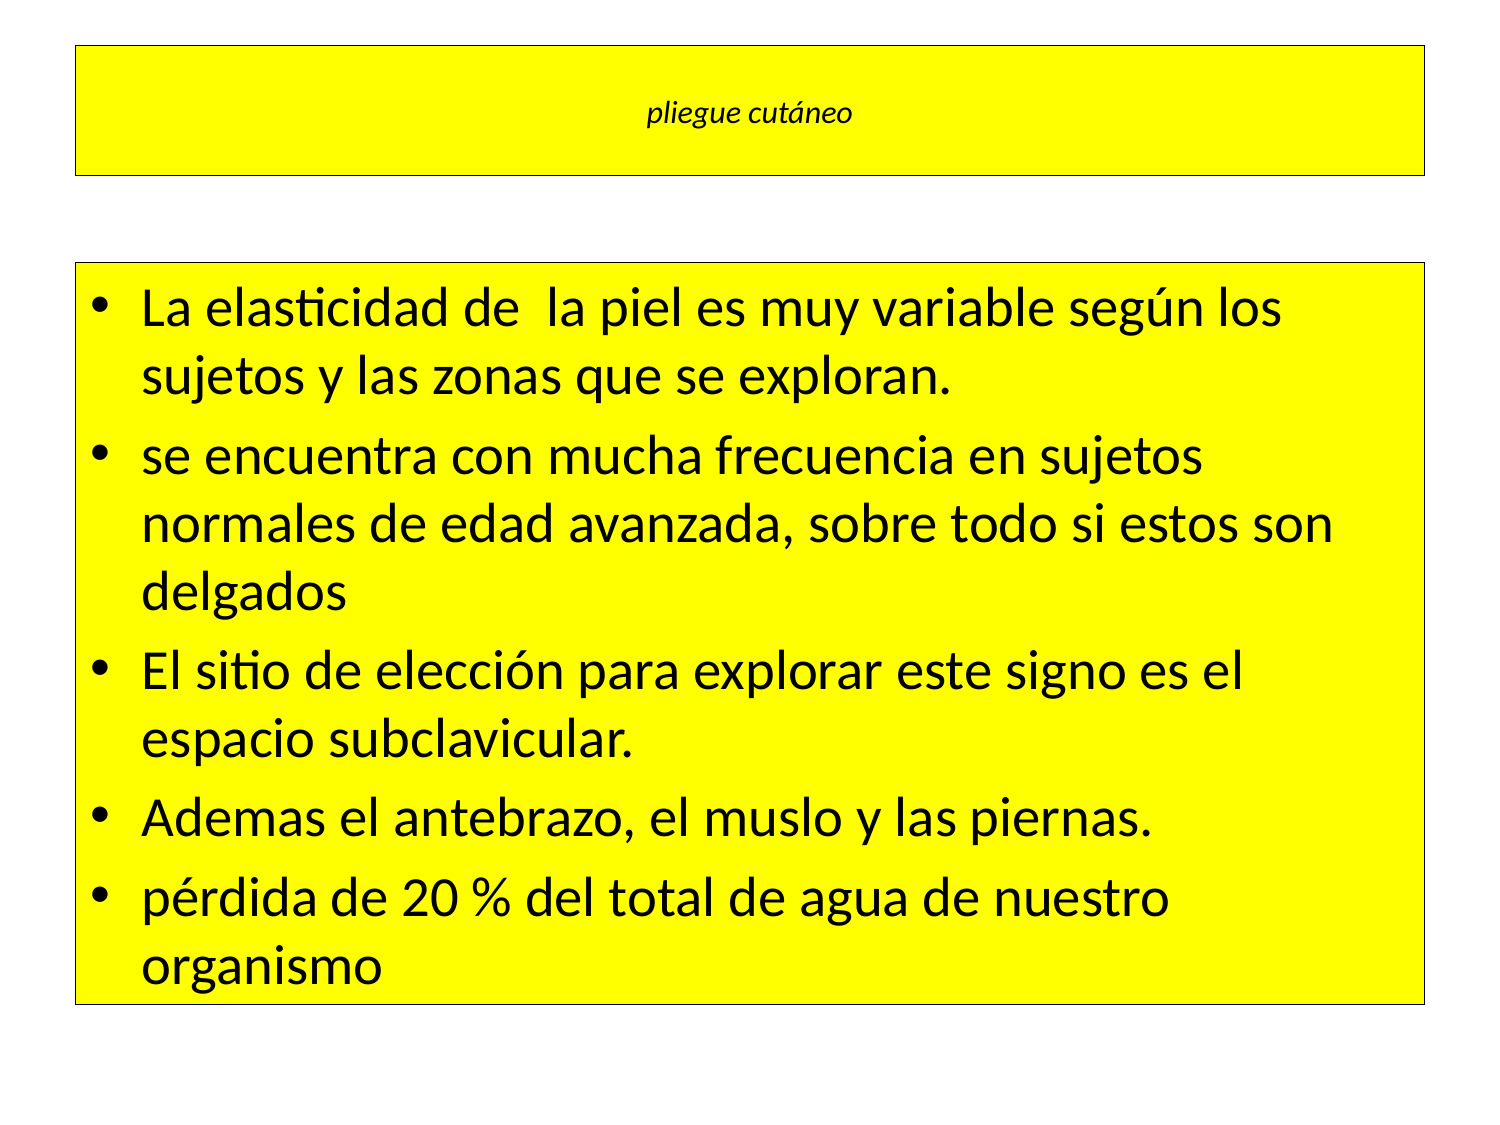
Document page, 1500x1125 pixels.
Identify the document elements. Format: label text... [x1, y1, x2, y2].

title pliegue cutáneo [75, 45, 1425, 176]
list La elasticidad de la piel es muy variable según los sujetos y las zonas que se exploran. se encuentra con mucha frecuencia en sujetos normales de edad avanzada, sobre todo si estos son delgados El sitio de elección para explorar este signo es el espacio subclavicular. Ademas el antebrazo, el muslo y las piernas. pérdida de 20 % del total de agua de nuestro organismo [75, 262, 1425, 1005]
